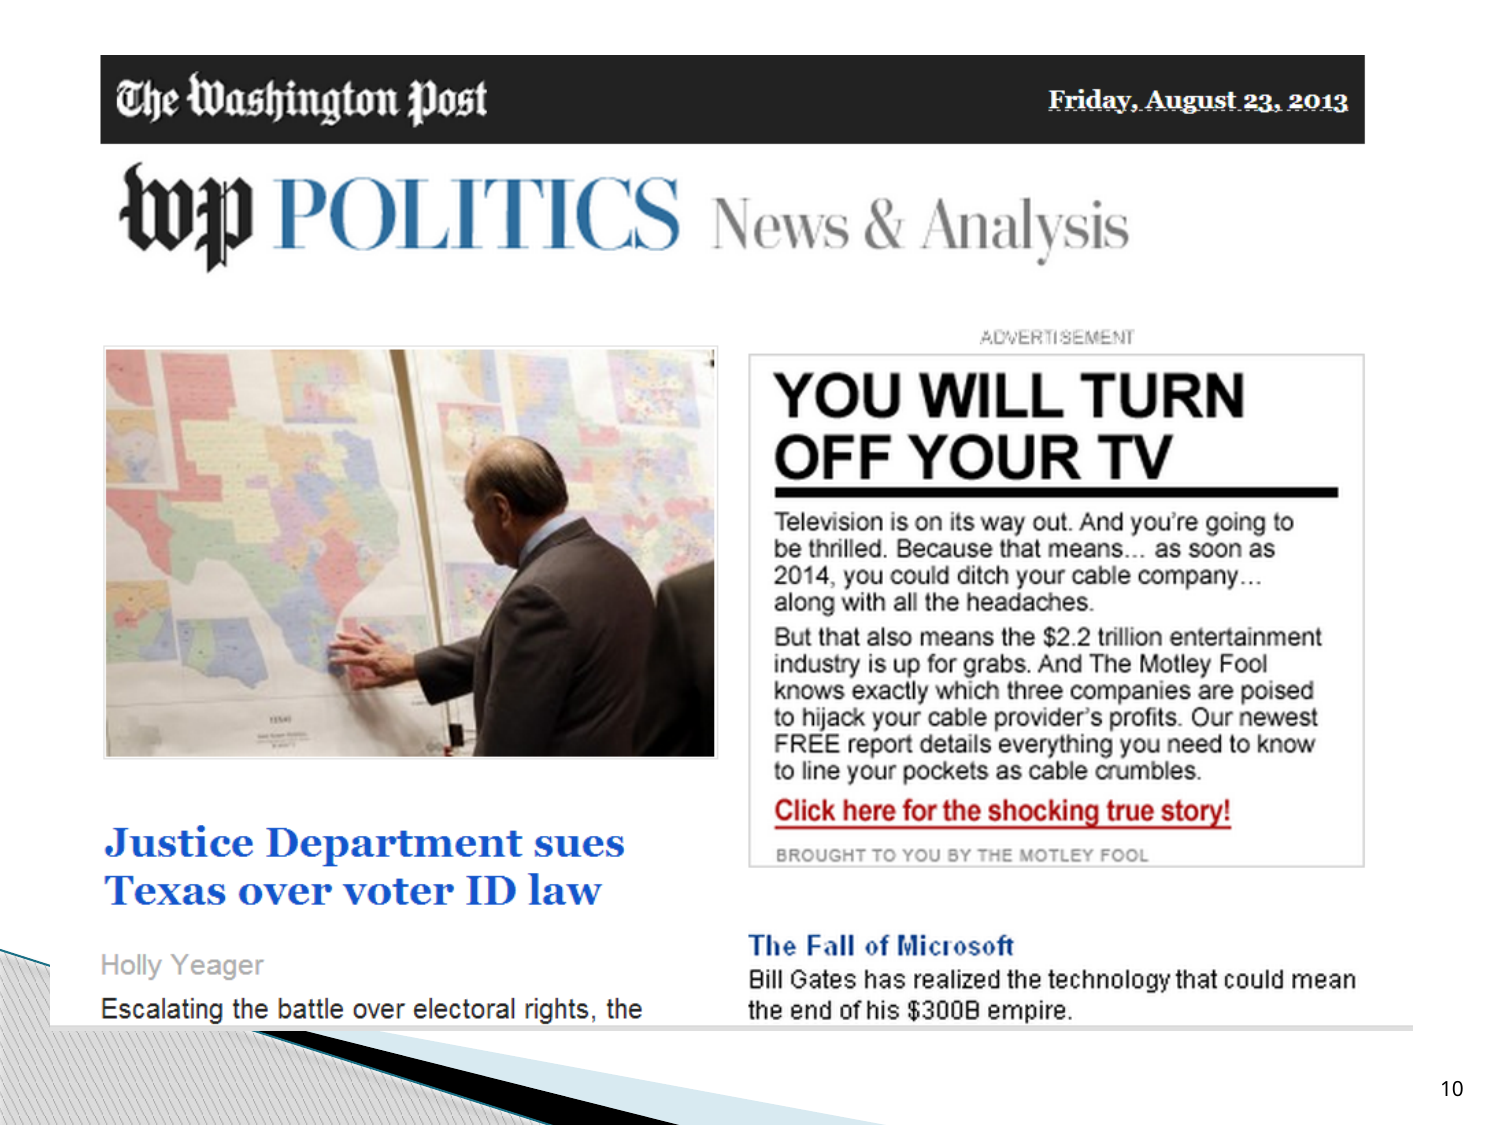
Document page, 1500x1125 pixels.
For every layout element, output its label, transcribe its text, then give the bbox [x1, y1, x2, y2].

slide_number 10 [1418, 1051, 1479, 1112]
picture [49, 54, 1413, 1031]
